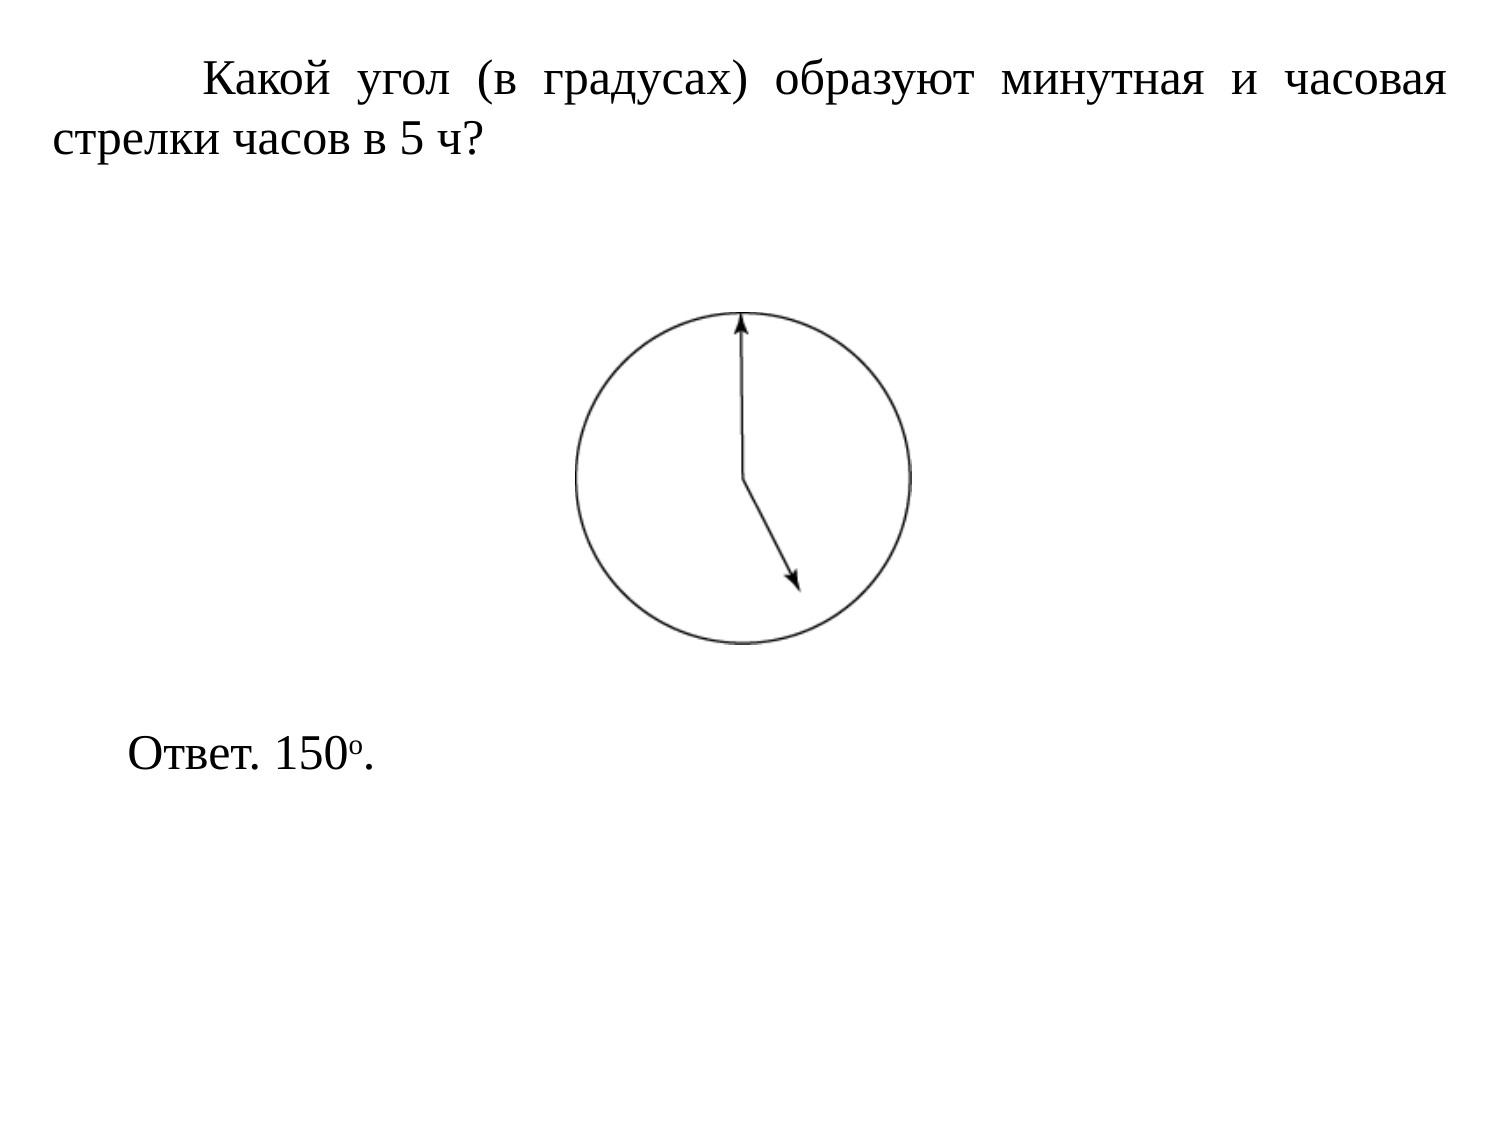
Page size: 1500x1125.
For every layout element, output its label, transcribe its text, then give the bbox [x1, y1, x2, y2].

text_box Ответ. 150о. [112, 712, 413, 788]
text_box Какой угол (в градусах) образуют минутная и часовая стрелки часов в 5 ч? [37, 37, 1463, 173]
picture [574, 312, 912, 645]
